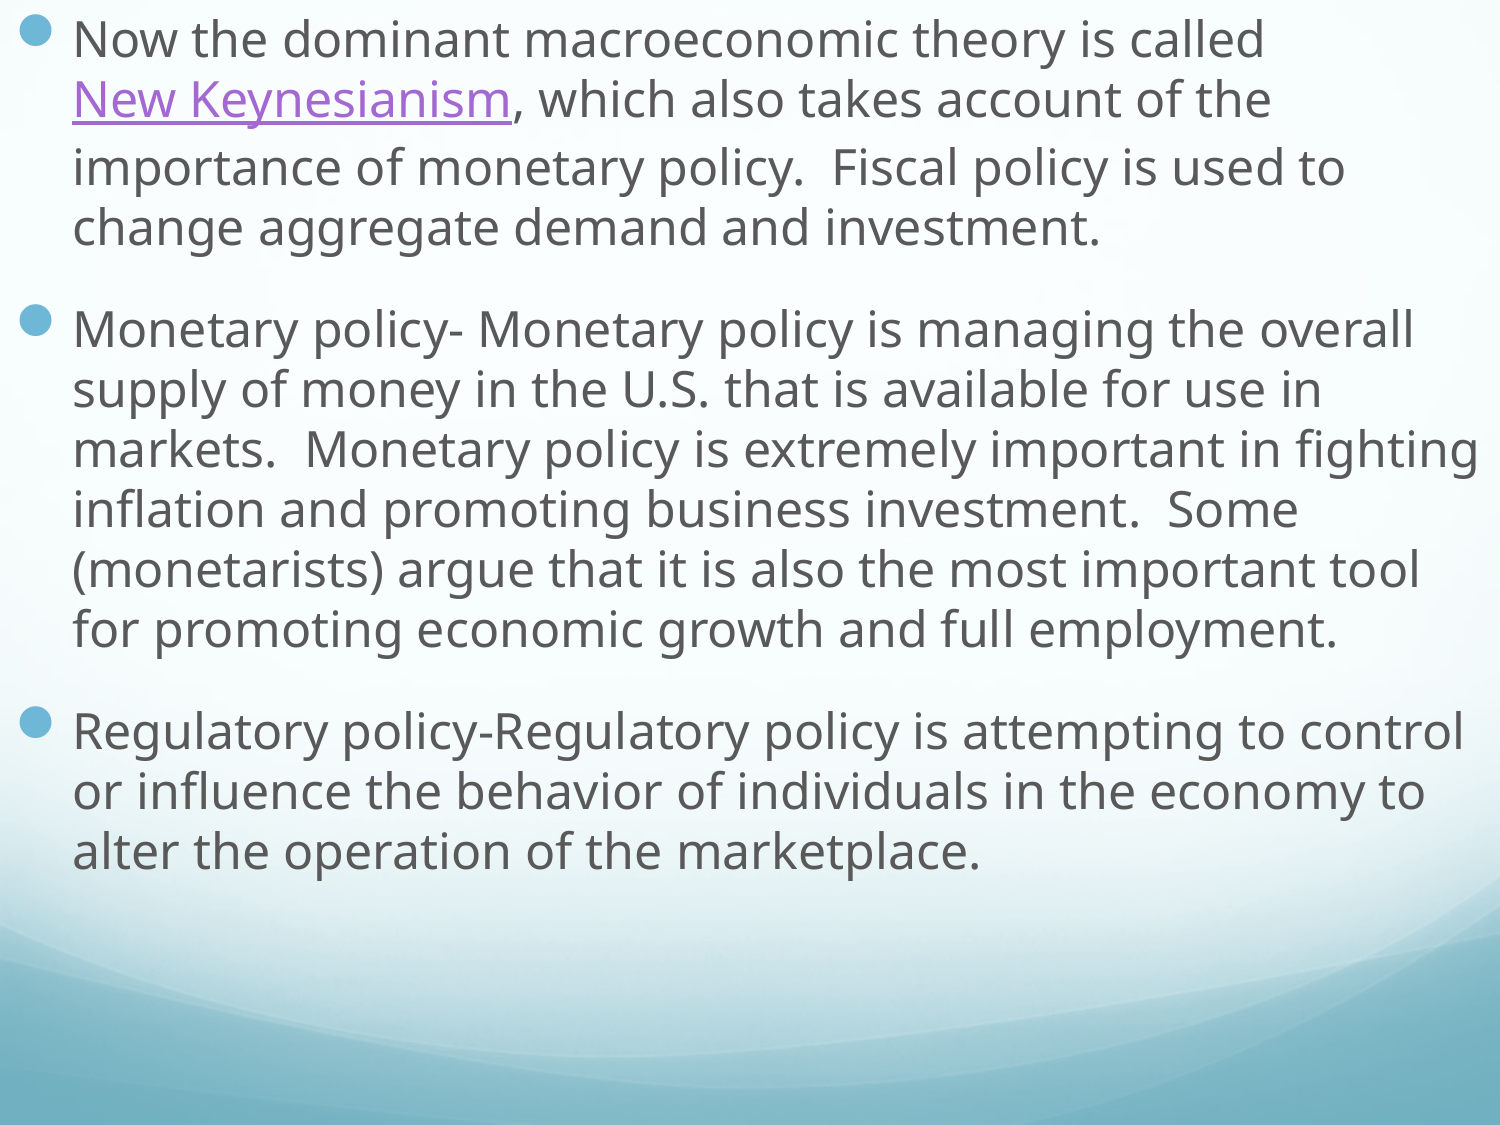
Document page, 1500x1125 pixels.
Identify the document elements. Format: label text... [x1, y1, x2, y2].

list Now the dominant macroeconomic theory is called New Keynesianism, which also takes account of the importance of monetary policy. Fiscal policy is used to change aggregate demand and investment. Monetary policy- Monetary policy is managing the overall supply of money in the U.S. that is available for use in markets. Monetary policy is extremely important in fighting inflation and promoting business investment. Some (monetarists) argue that it is also the most important tool for promoting economic growth and full employment. Regulatory policy-Regulatory policy is attempting to control or influence the behavior of individuals in the economy to alter the operation of the marketplace. [0, 0, 1500, 975]
